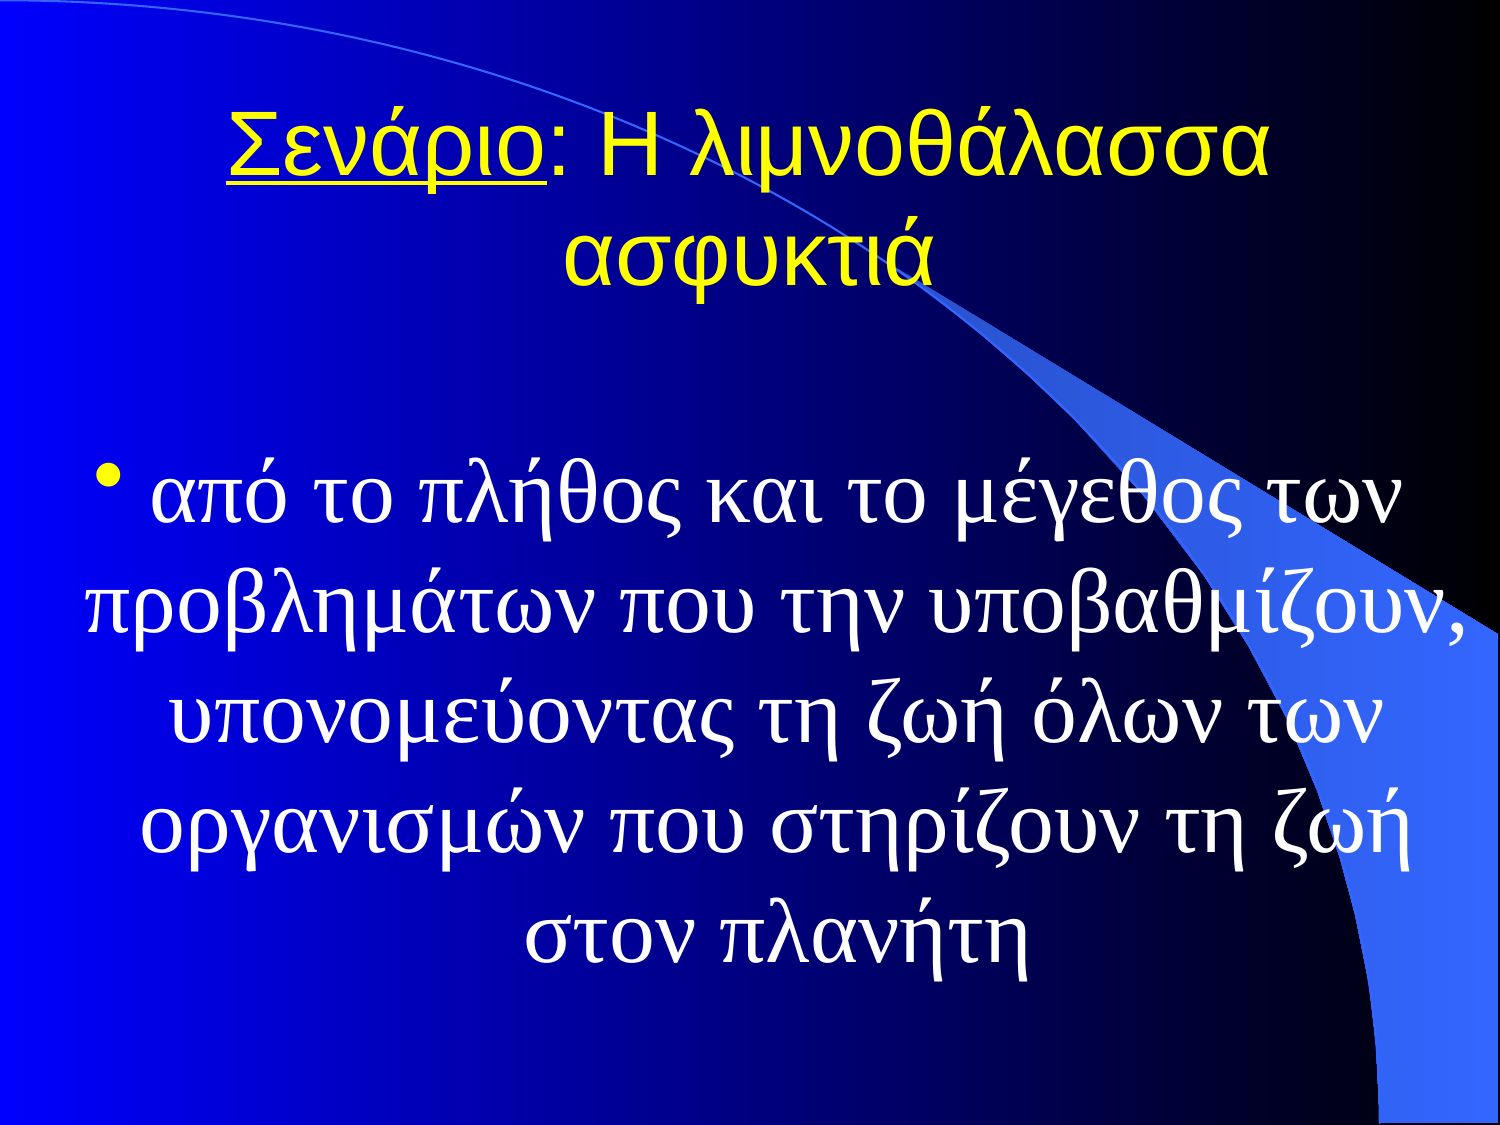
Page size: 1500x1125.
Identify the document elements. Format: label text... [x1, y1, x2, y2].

title Σενάριο: Η λιμνοθάλασσα ασφυκτιά [112, 99, 1388, 288]
list από το πλήθος και το μέγεθος των προβλημάτων που την υποβαθμίζουν, υπονομεύοντας τη ζωή όλων των οργανισμών που στηρίζουν τη ζωή στον πλανήτη [0, 324, 1500, 1000]
